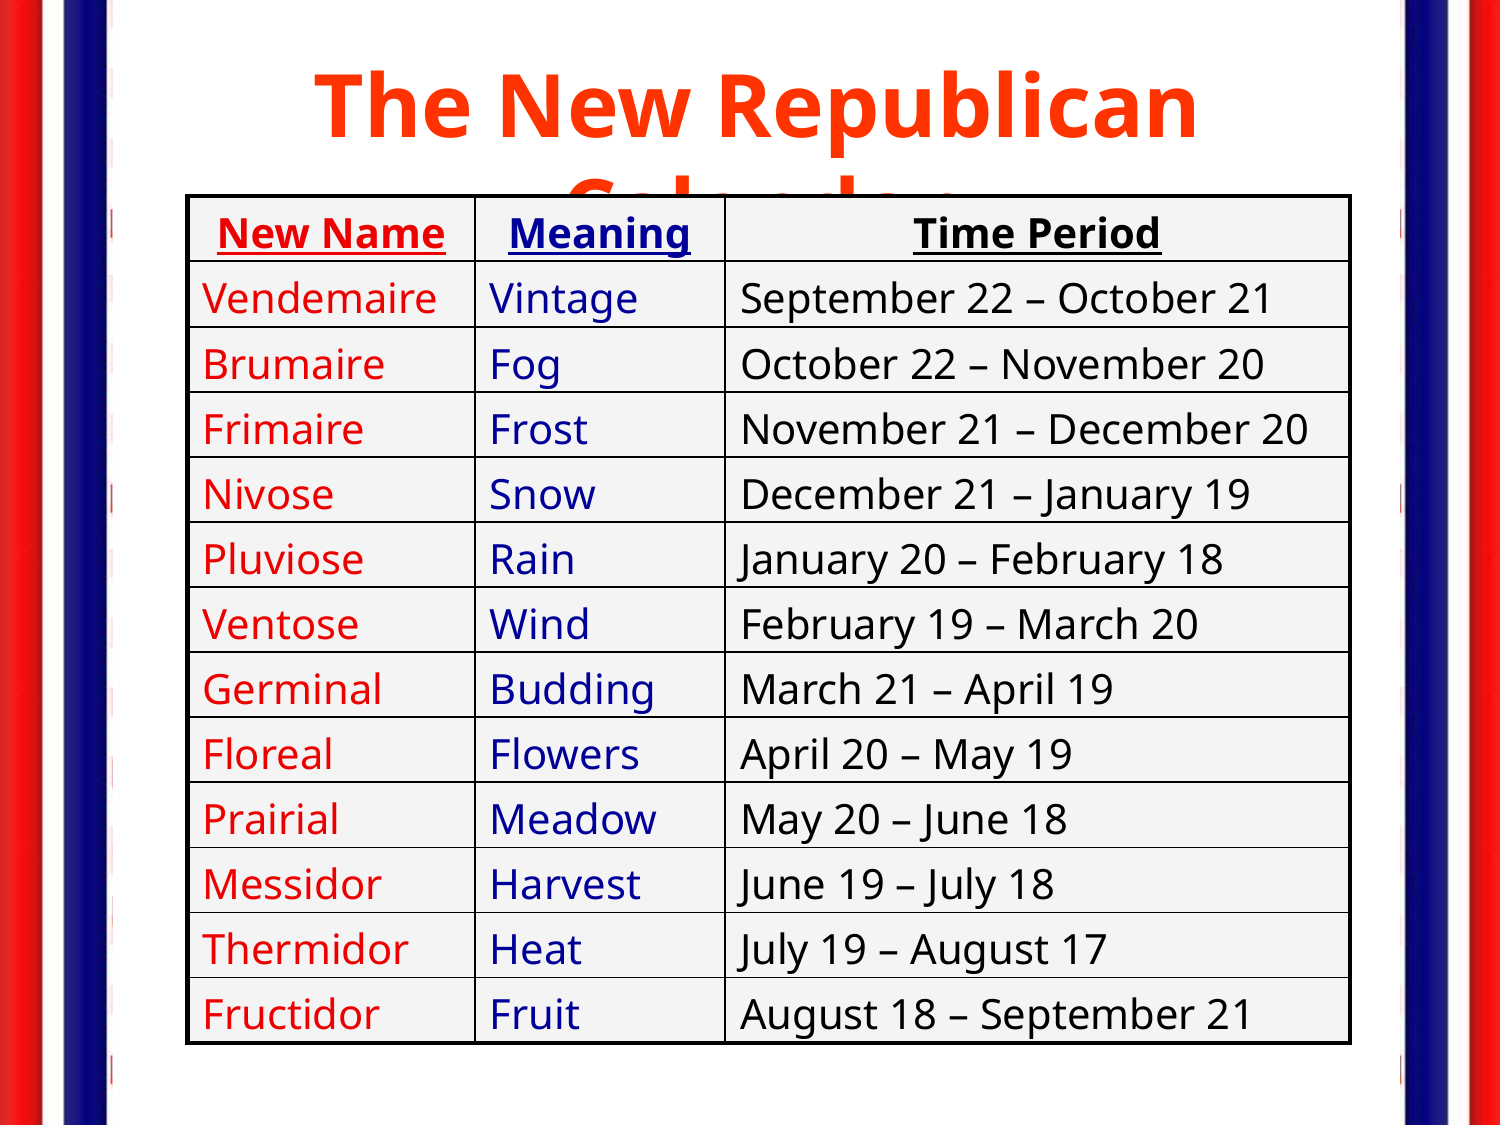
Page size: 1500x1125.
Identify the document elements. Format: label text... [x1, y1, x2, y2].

table_cell January 20 – February 18 [726, 523, 1348, 586]
picture [0, 0, 113, 1125]
table_cell Vendemaire [190, 262, 474, 326]
table_cell Pluviose [190, 523, 474, 586]
table_header Meaning [476, 198, 724, 260]
table_cell December 21 – January 19 [726, 458, 1348, 521]
table_cell Thermidor [190, 913, 474, 977]
table_cell Fructidor [190, 978, 474, 1041]
table_cell Messidor [190, 848, 474, 912]
table_cell Nivose [190, 458, 474, 521]
table_cell March 21 – April 19 [726, 653, 1348, 716]
table_cell Prairial [190, 783, 474, 847]
table_cell July 19 – August 17 [726, 913, 1348, 977]
table_cell Rain [476, 523, 724, 586]
table_cell Wind [476, 588, 724, 651]
table_cell Heat [476, 913, 724, 977]
table_cell Harvest [476, 848, 724, 912]
table_cell Ventose [190, 588, 474, 651]
table_header Time Period [726, 198, 1348, 260]
table_cell Germinal [190, 653, 474, 716]
table_cell Frimaire [190, 393, 474, 456]
table_cell February 19 – March 20 [726, 588, 1348, 651]
picture [1400, 0, 1500, 1125]
table_cell Snow [476, 458, 724, 521]
table_cell Floreal [190, 718, 474, 781]
table_cell Frost [476, 393, 724, 456]
table_cell May 20 – June 18 [726, 783, 1348, 847]
table_cell Vintage [476, 262, 724, 326]
table_cell April 20 – May 19 [726, 718, 1348, 781]
table_cell Fog [476, 328, 724, 391]
table_header New Name [190, 198, 474, 260]
table_cell Fruit [476, 978, 724, 1041]
table_cell Budding [476, 653, 724, 716]
table_cell September 22 – October 21 [726, 262, 1348, 326]
table_cell October 22 – November 20 [726, 328, 1348, 391]
table_cell Brumaire [190, 328, 474, 391]
table_cell November 21 – December 20 [726, 393, 1348, 456]
text_box The New Republican Calendar [162, 42, 1353, 268]
table_cell Meadow [476, 783, 724, 847]
table_cell August 18 – September 21 [726, 978, 1348, 1041]
table_cell June 19 – July 18 [726, 848, 1348, 912]
table_cell Flowers [476, 718, 724, 781]
